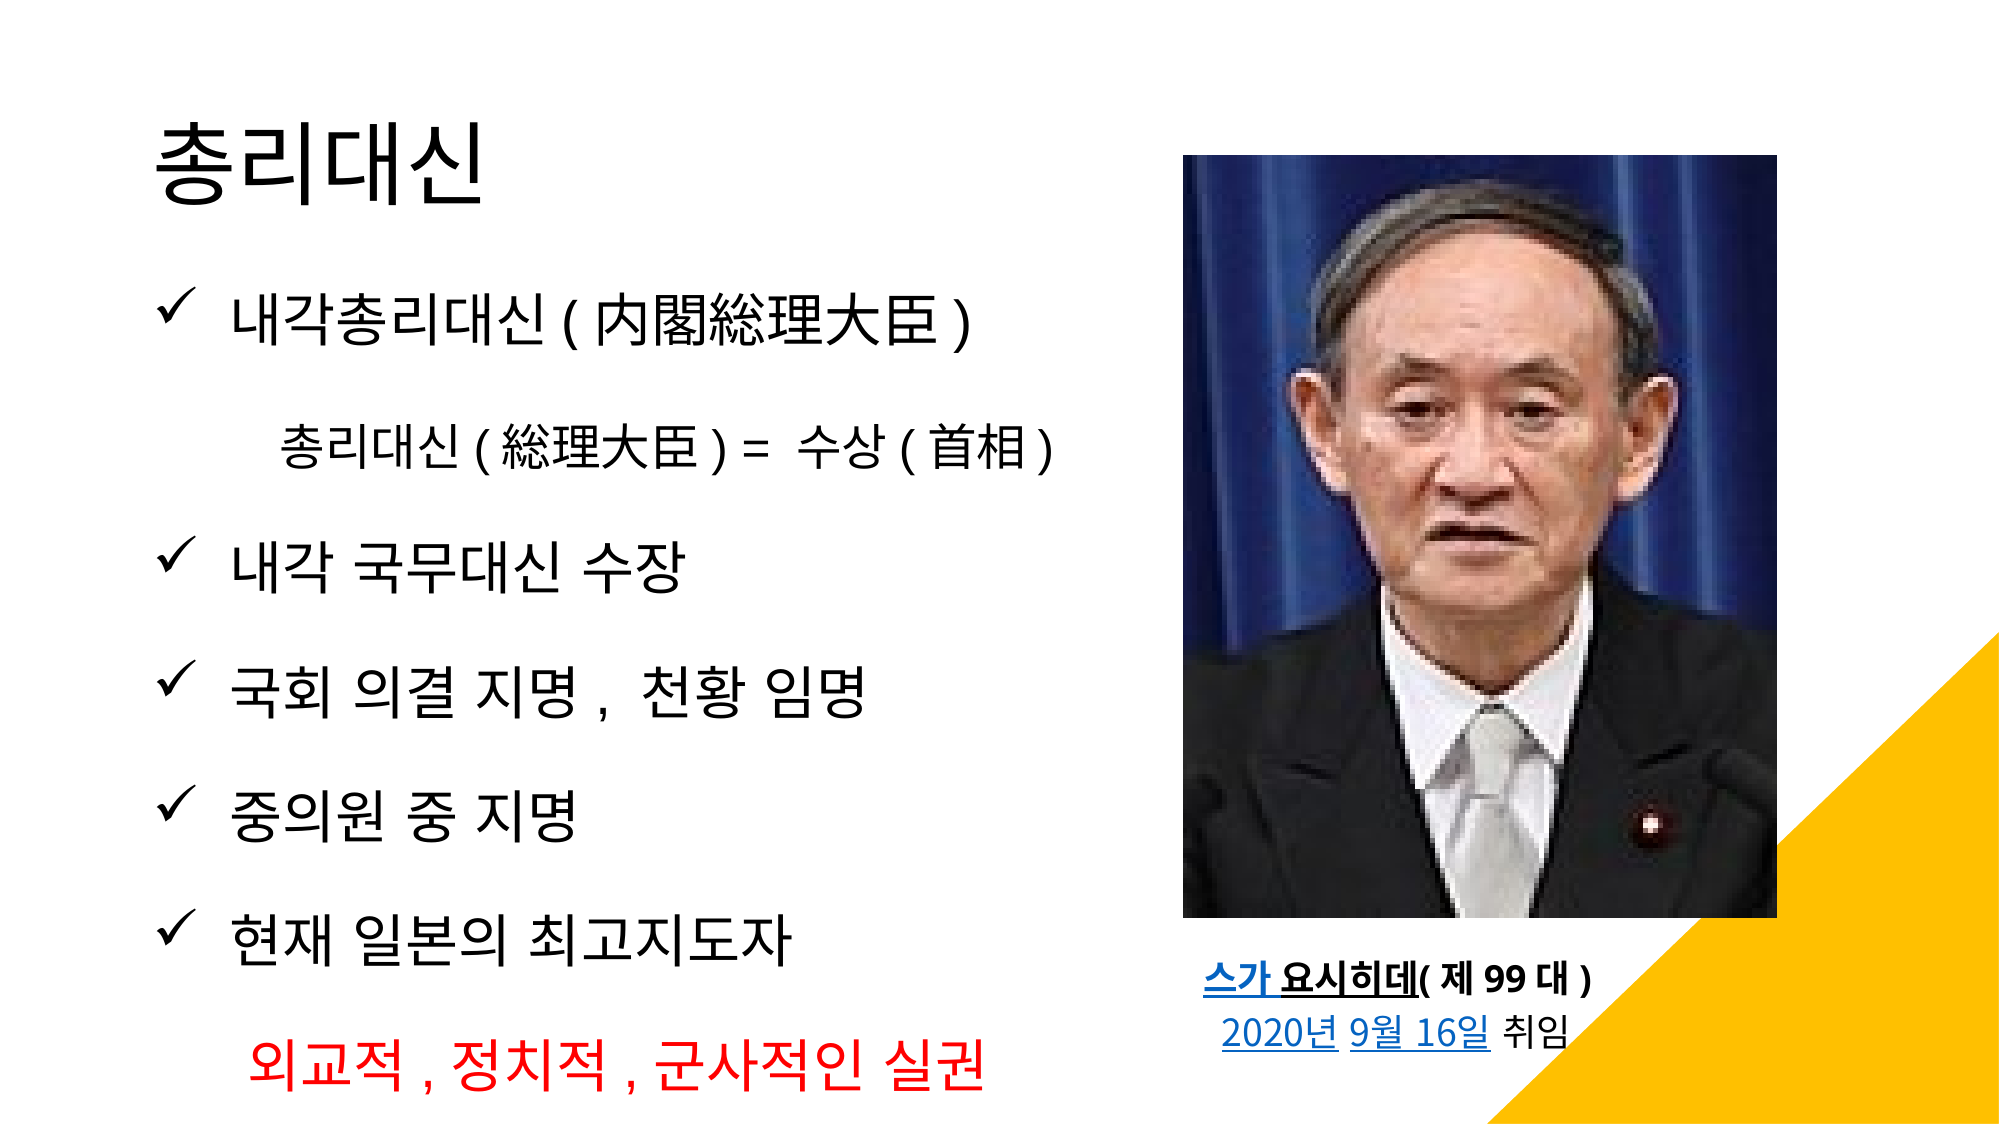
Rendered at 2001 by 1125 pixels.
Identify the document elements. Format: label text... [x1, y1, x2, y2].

list 내각총리대신(内閣総理大臣) 총리대신(総理大臣) = 수상(首相) 내각 국무대신 수장 국회 의결 지명, 천황 임명 중의원 중 지명 현재 일본의 최고지도자 외교적,정치적,군사적인 실권 [137, 241, 1133, 1109]
picture [1183, 155, 1777, 918]
text_box [1482, 627, 2000, 1125]
title 총리대신 [137, 59, 1863, 278]
text_box 스가 요시히데(제99대) 2020년 9월 16일 취임 [1188, 918, 1772, 1071]
